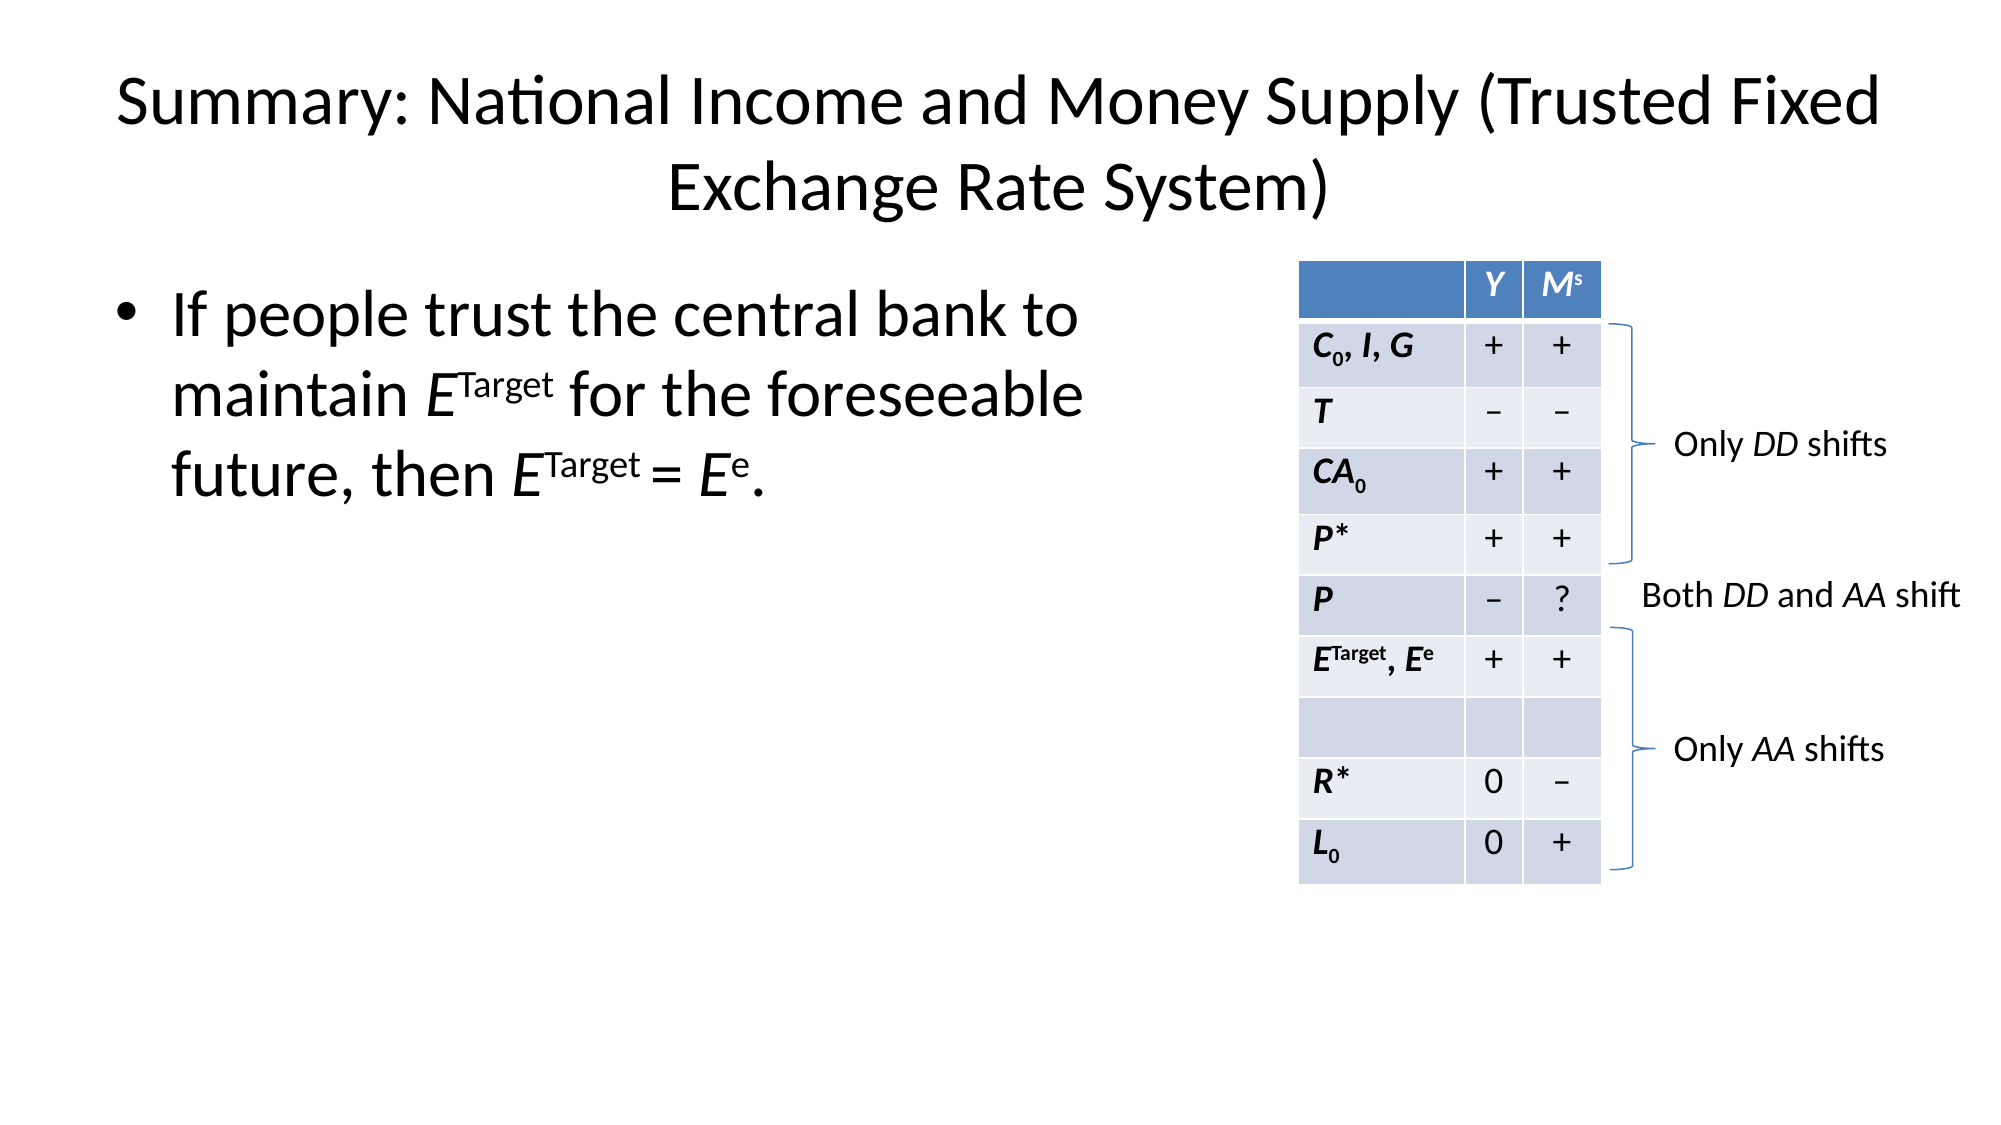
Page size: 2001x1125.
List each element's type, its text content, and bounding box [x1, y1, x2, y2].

table_cell L0 [1299, 820, 1464, 884]
table_cell + [1466, 449, 1522, 514]
table_cell P [1299, 576, 1464, 635]
table_cell ? [1524, 576, 1601, 635]
text_box [1610, 626, 1656, 871]
table_cell + [1466, 515, 1522, 574]
table_header Y [1466, 261, 1522, 318]
table_cell – [1524, 759, 1601, 818]
table_header Ms [1524, 261, 1601, 318]
table_cell C0, I, G [1299, 324, 1464, 387]
table_cell + [1524, 324, 1601, 387]
text_box Only AA shifts [1658, 716, 1954, 777]
table_cell + [1466, 637, 1522, 696]
table_cell [1466, 698, 1522, 757]
list If people trust the central bank to maintain ETarget for the foreseeable future, then ETarget = Ee. [99, 262, 1298, 1005]
table_cell R* [1299, 759, 1464, 818]
table_cell 0 [1466, 820, 1522, 884]
table_cell [1299, 698, 1464, 757]
table_cell + [1466, 324, 1522, 387]
text_box Only DD shifts [1659, 411, 1954, 472]
table_cell + [1524, 515, 1601, 574]
table_cell + [1524, 637, 1601, 696]
table_cell 0 [1466, 759, 1522, 818]
table_cell ETarget, Ee [1299, 637, 1464, 696]
text_box Both DD and AA shift [1614, 562, 1976, 622]
table_cell + [1524, 820, 1601, 884]
table_cell – [1466, 388, 1522, 447]
text_box [1608, 323, 1656, 565]
table_cell – [1524, 388, 1601, 447]
table_cell CA0 [1299, 449, 1464, 514]
table_cell P* [1299, 515, 1464, 574]
table_cell + [1524, 449, 1601, 514]
title Summary: National Income and Money Supply (Trusted Fixed Exchange Rate System) [99, 45, 1900, 233]
table_header [1299, 261, 1464, 318]
table_cell – [1466, 576, 1522, 635]
table_cell T [1299, 388, 1464, 447]
table_cell [1524, 698, 1601, 757]
